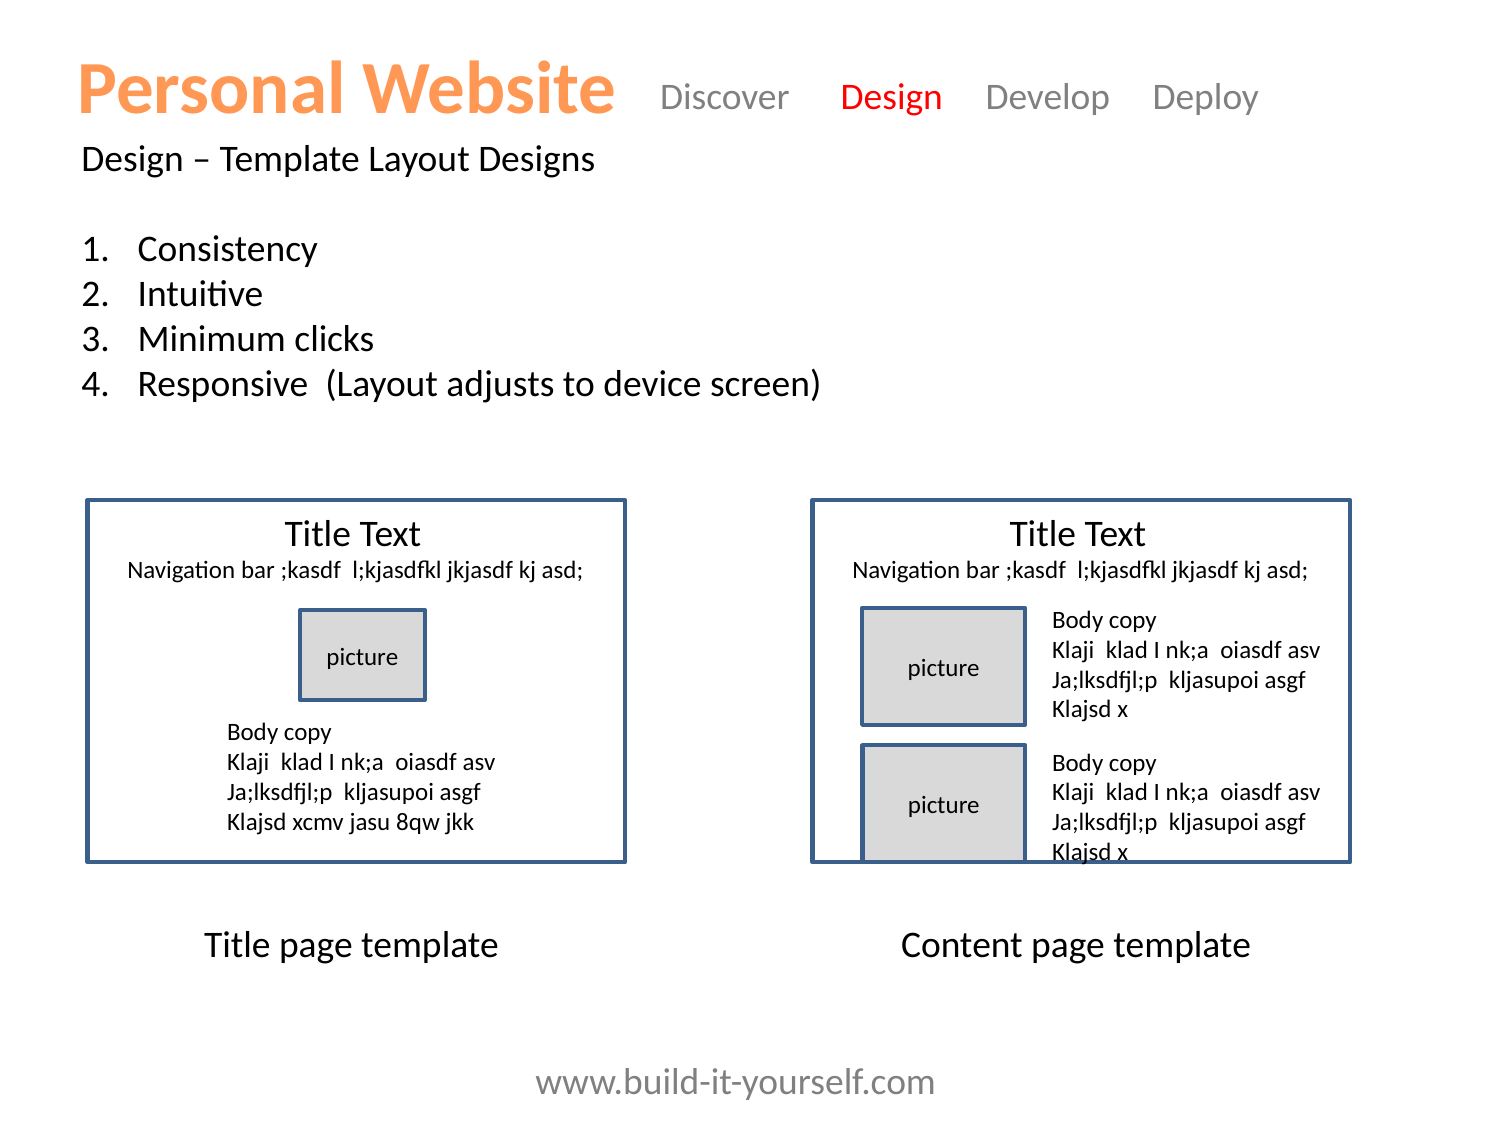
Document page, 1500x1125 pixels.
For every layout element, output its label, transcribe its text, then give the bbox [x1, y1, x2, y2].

text_box Navigation bar ;kasdf l;kjasdfkl jkjasdf kj asd; [112, 545, 600, 591]
text_box picture [860, 606, 1027, 727]
text_box Content page template [886, 912, 1267, 973]
text_box Title page template [189, 912, 515, 973]
text_box picture [298, 608, 427, 702]
text_box Design – Template Layout Designs Consistency Intuitive Minimum clicks Responsive (Layout adjusts to device screen) [66, 126, 838, 457]
text_box Navigation bar ;kasdf l;kjasdfkl jkjasdf kj asd; [837, 545, 1325, 591]
text_box Discover Design Develop Deploy [645, 64, 1283, 125]
text_box [85, 498, 627, 864]
text_box Personal Website [62, 31, 663, 137]
text_box Body copy Klaji klad I nk;a oiasdf asv Ja;lksdfjl;p kljasupoi asgf Klajsd x [1037, 738, 1338, 874]
text_box Body copy Klaji klad I nk;a oiasdf asv Ja;lksdfjl;p kljasupoi asgf Klajsd xcmv jasu 8qw jkk [212, 708, 513, 843]
text_box [810, 498, 1352, 864]
text_box Title Text [269, 501, 437, 545]
text_box Body copy Klaji klad I nk;a oiasdf asv Ja;lksdfjl;p kljasupoi asgf Klajsd x [1037, 595, 1338, 731]
text_box Title Text [994, 501, 1162, 545]
text_box www.build-it-yourself.com [520, 1049, 952, 1110]
text_box picture [860, 743, 1027, 864]
